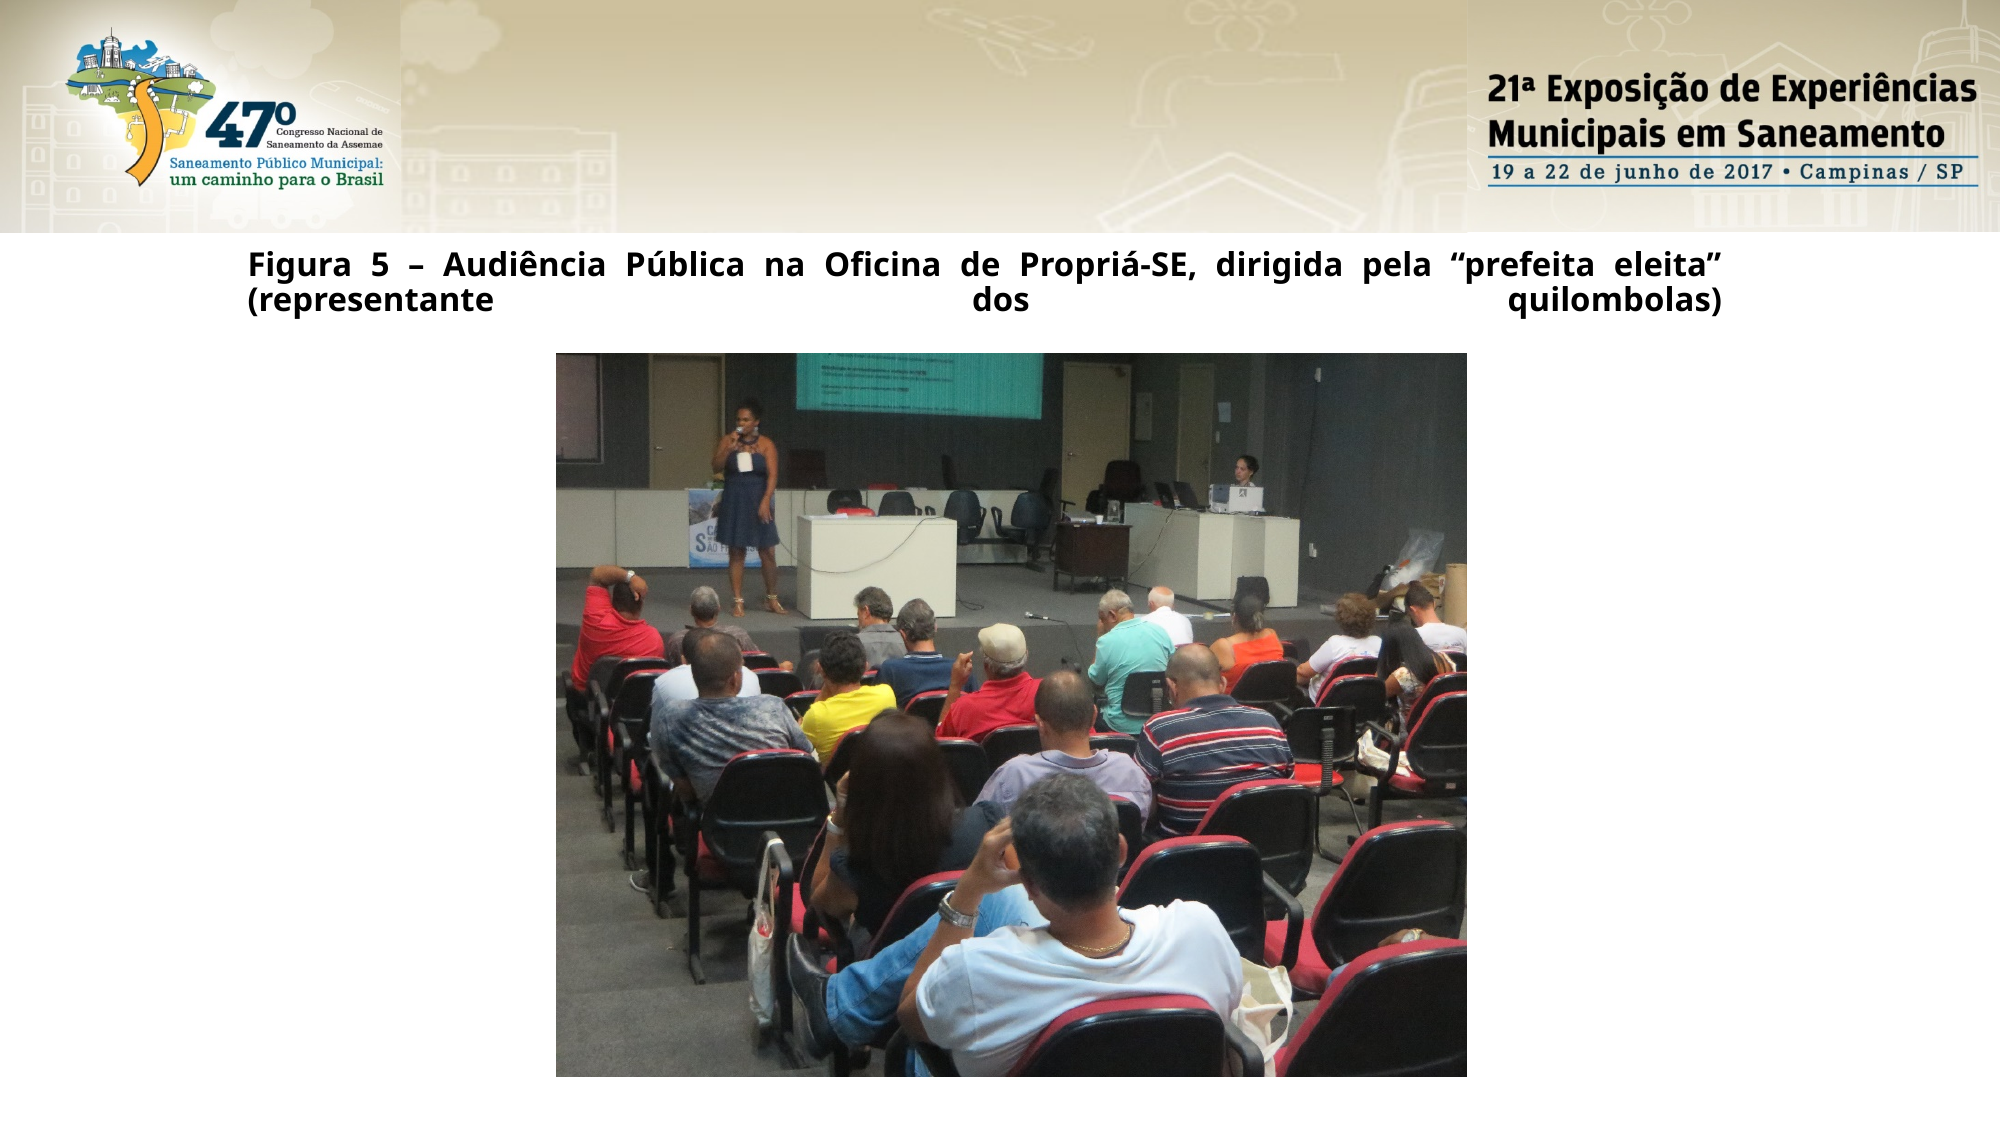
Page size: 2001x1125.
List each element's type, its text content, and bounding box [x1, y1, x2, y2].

picture [0, 0, 2000, 233]
title Figura 5 – Audiência Pública na Oficina de Propriá-SE, dirigida pela “prefeita eleita” (representante dos quilombolas) [232, 240, 1739, 368]
picture [556, 353, 1467, 1077]
